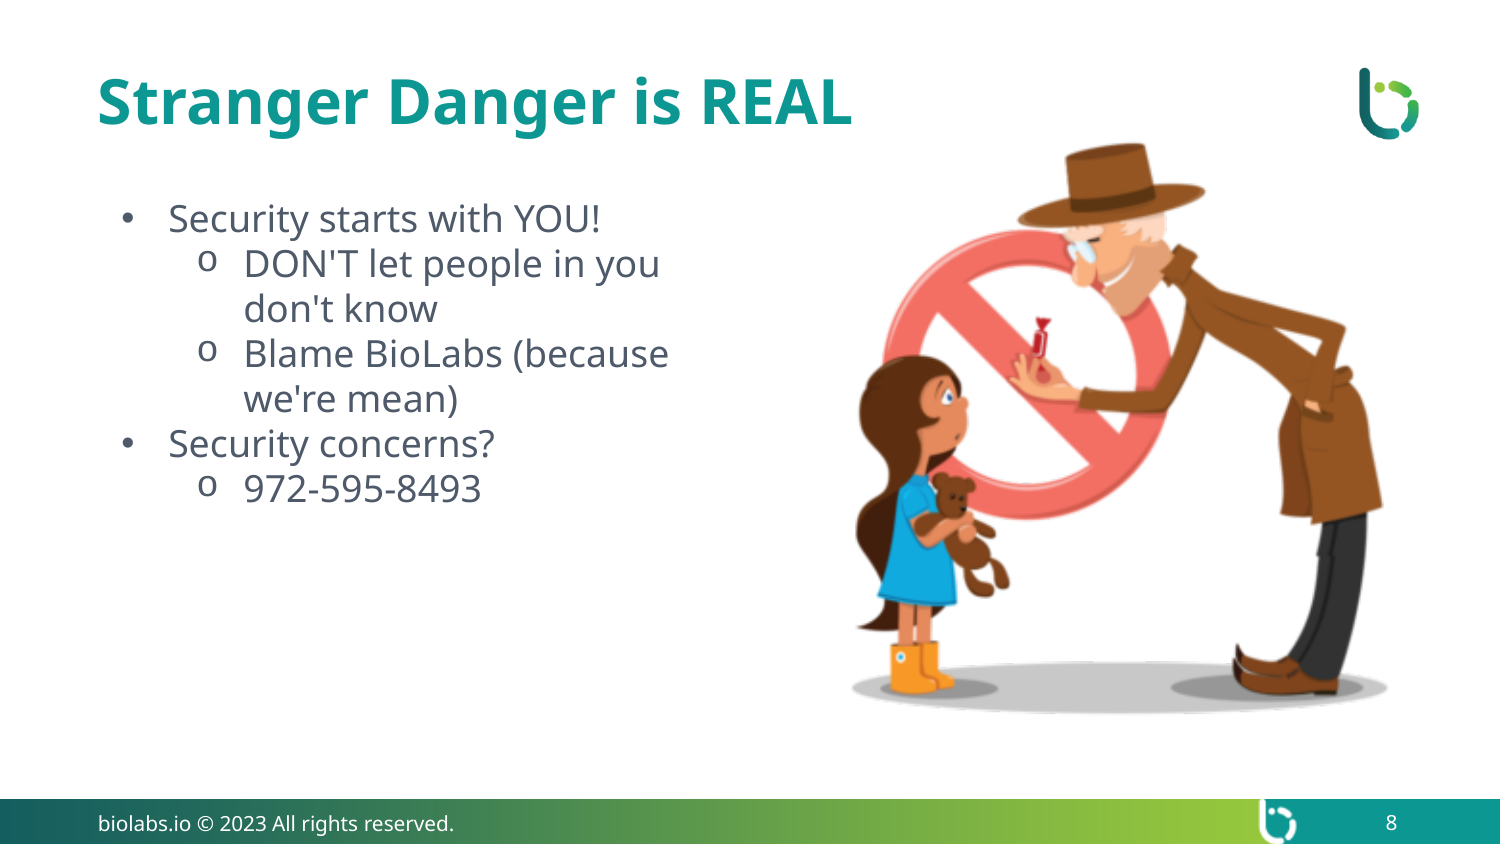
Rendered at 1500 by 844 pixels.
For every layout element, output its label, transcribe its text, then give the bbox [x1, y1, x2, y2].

picture [831, 65, 1421, 716]
title Stranger Danger is REAL [82, 46, 1325, 163]
picture [0, 799, 1500, 844]
footer biolabs.io © 2023 All rights reserved. [82, 802, 596, 844]
slide_number 8 [1285, 803, 1413, 844]
text_box Security starts with YOU! DON'T let people in you don't know Blame BioLabs (because we're mean) Security concerns? 972-595-8493 [106, 187, 750, 517]
